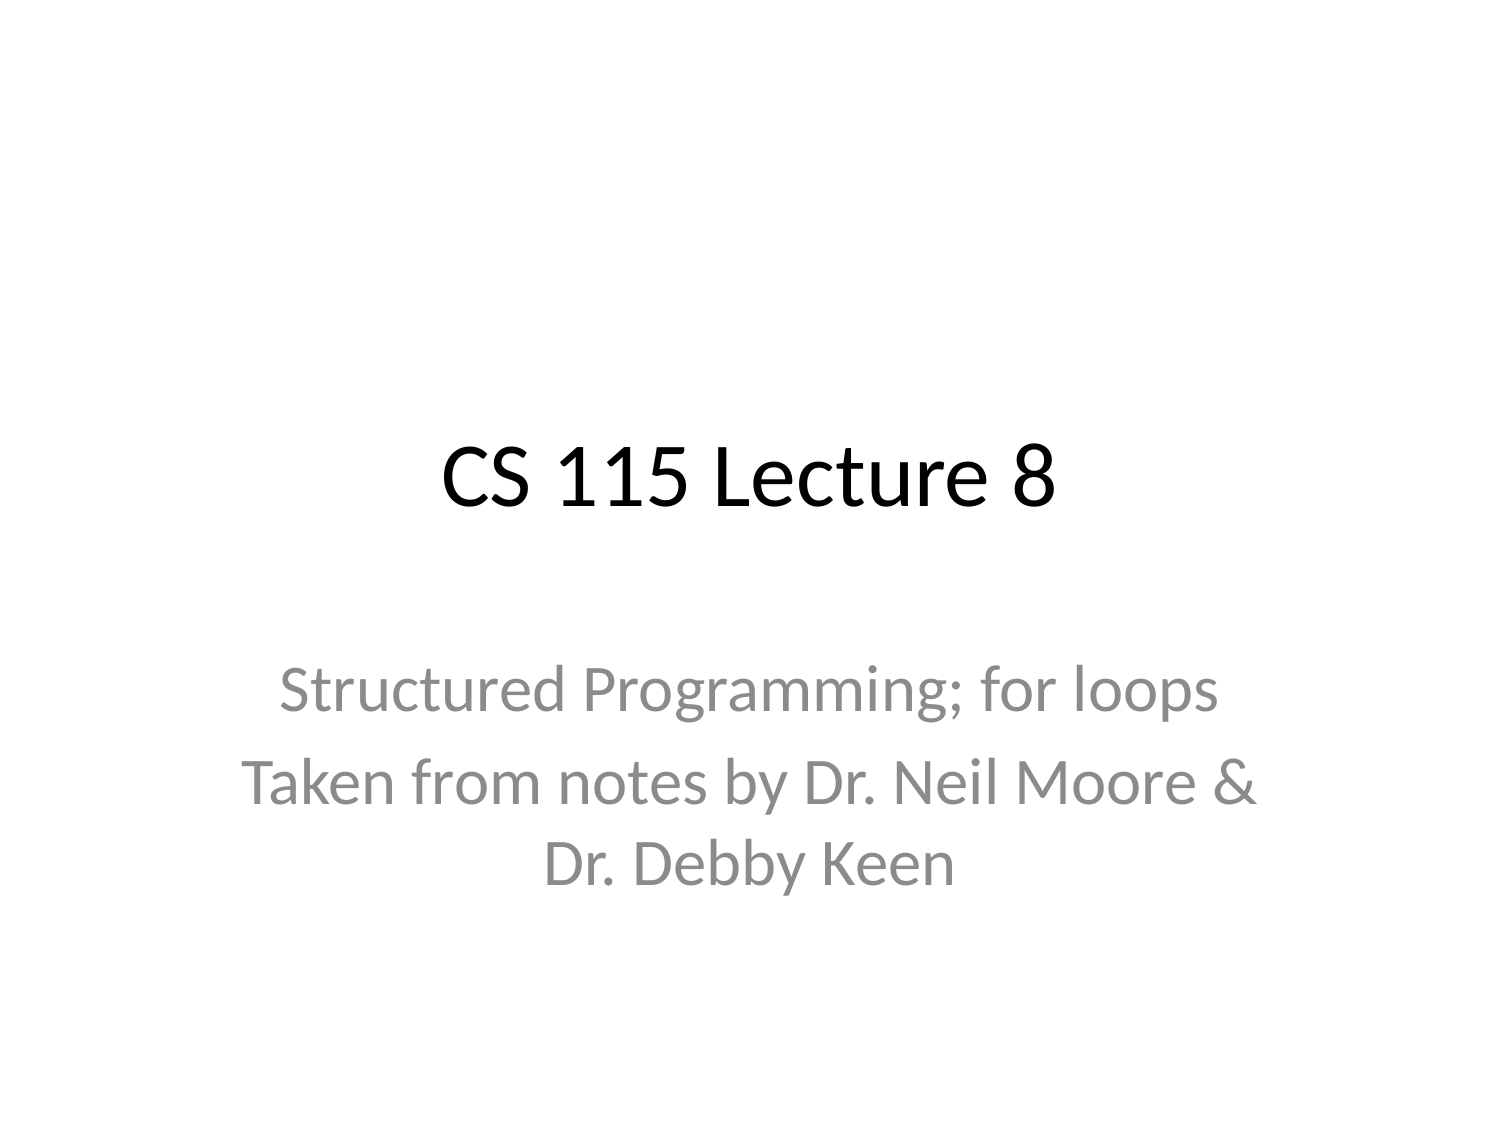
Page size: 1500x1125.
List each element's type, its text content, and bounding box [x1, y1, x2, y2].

title CS 115 Lecture 8 [112, 349, 1388, 591]
subtitle Structured Programming; for loops Taken from notes by Dr. Neil Moore & Dr. Debby Keen [225, 637, 1275, 925]
